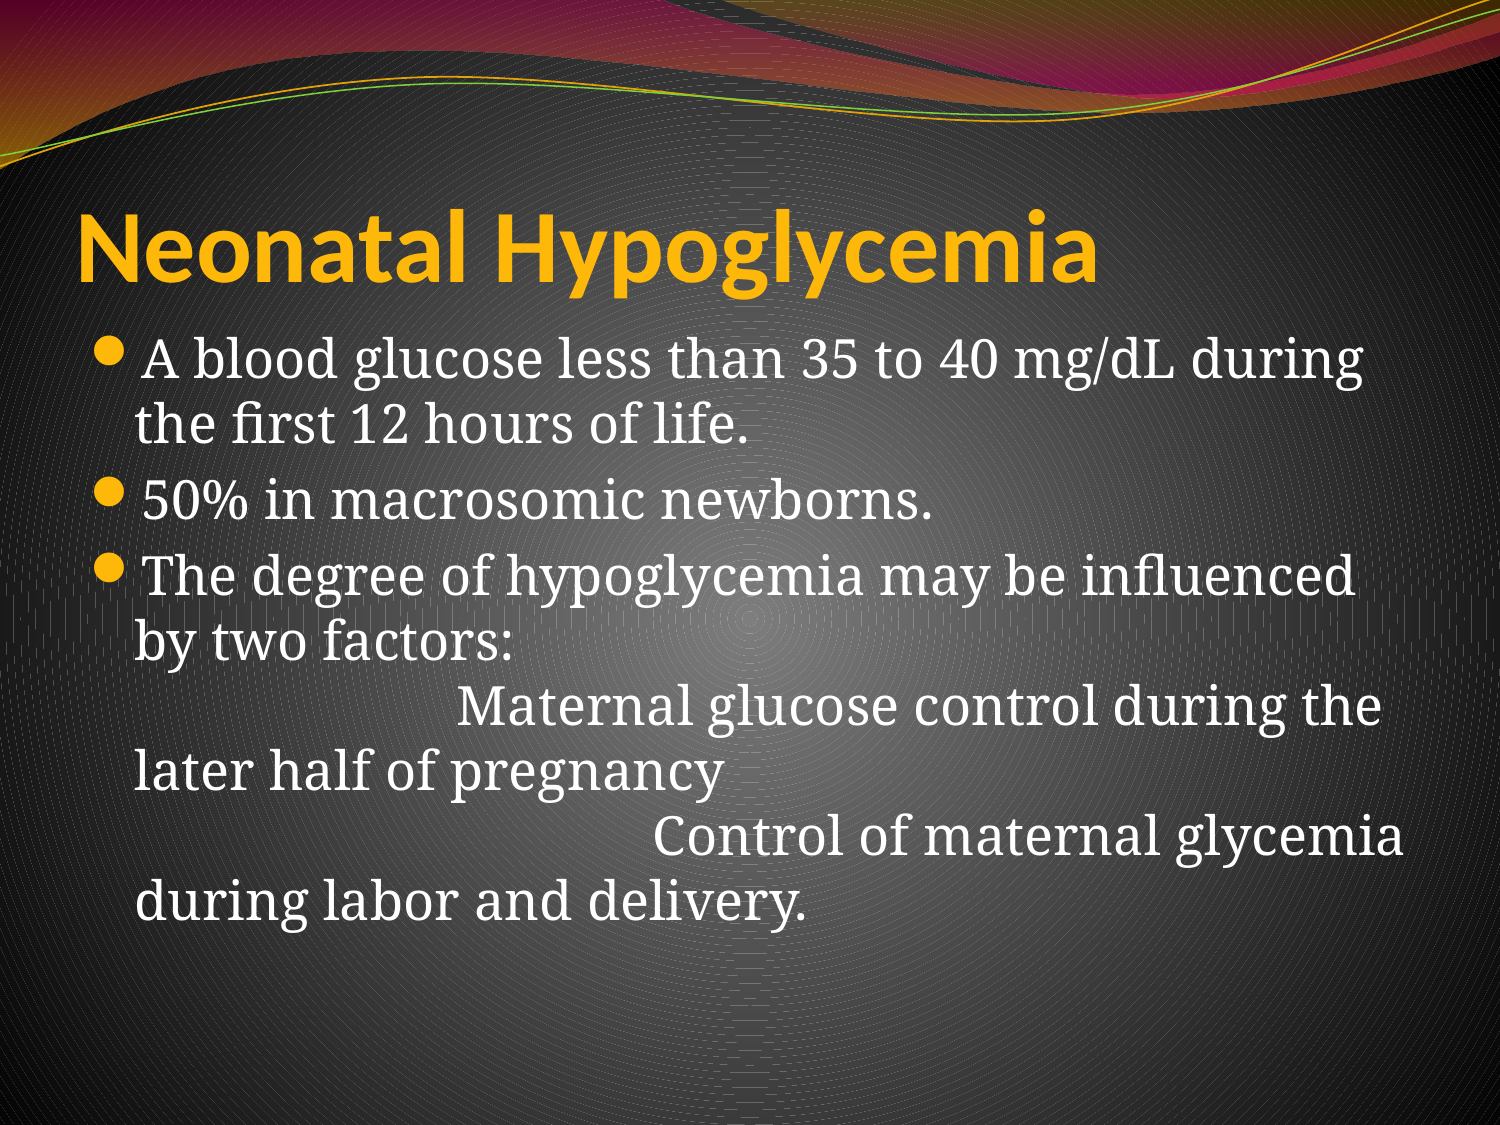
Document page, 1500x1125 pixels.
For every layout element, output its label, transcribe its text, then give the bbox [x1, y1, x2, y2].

title Neonatal Hypoglycemia [75, 115, 1425, 303]
list A blood glucose less than 35 to 40 mg/dL during the first 12 hours of life. 50% in macrosomic newborns. The degree of hypoglycemia may be influenced by two factors: Maternal glucose control during the later half of pregnancy Control of maternal glycemia during labor and delivery. [75, 317, 1425, 1038]
